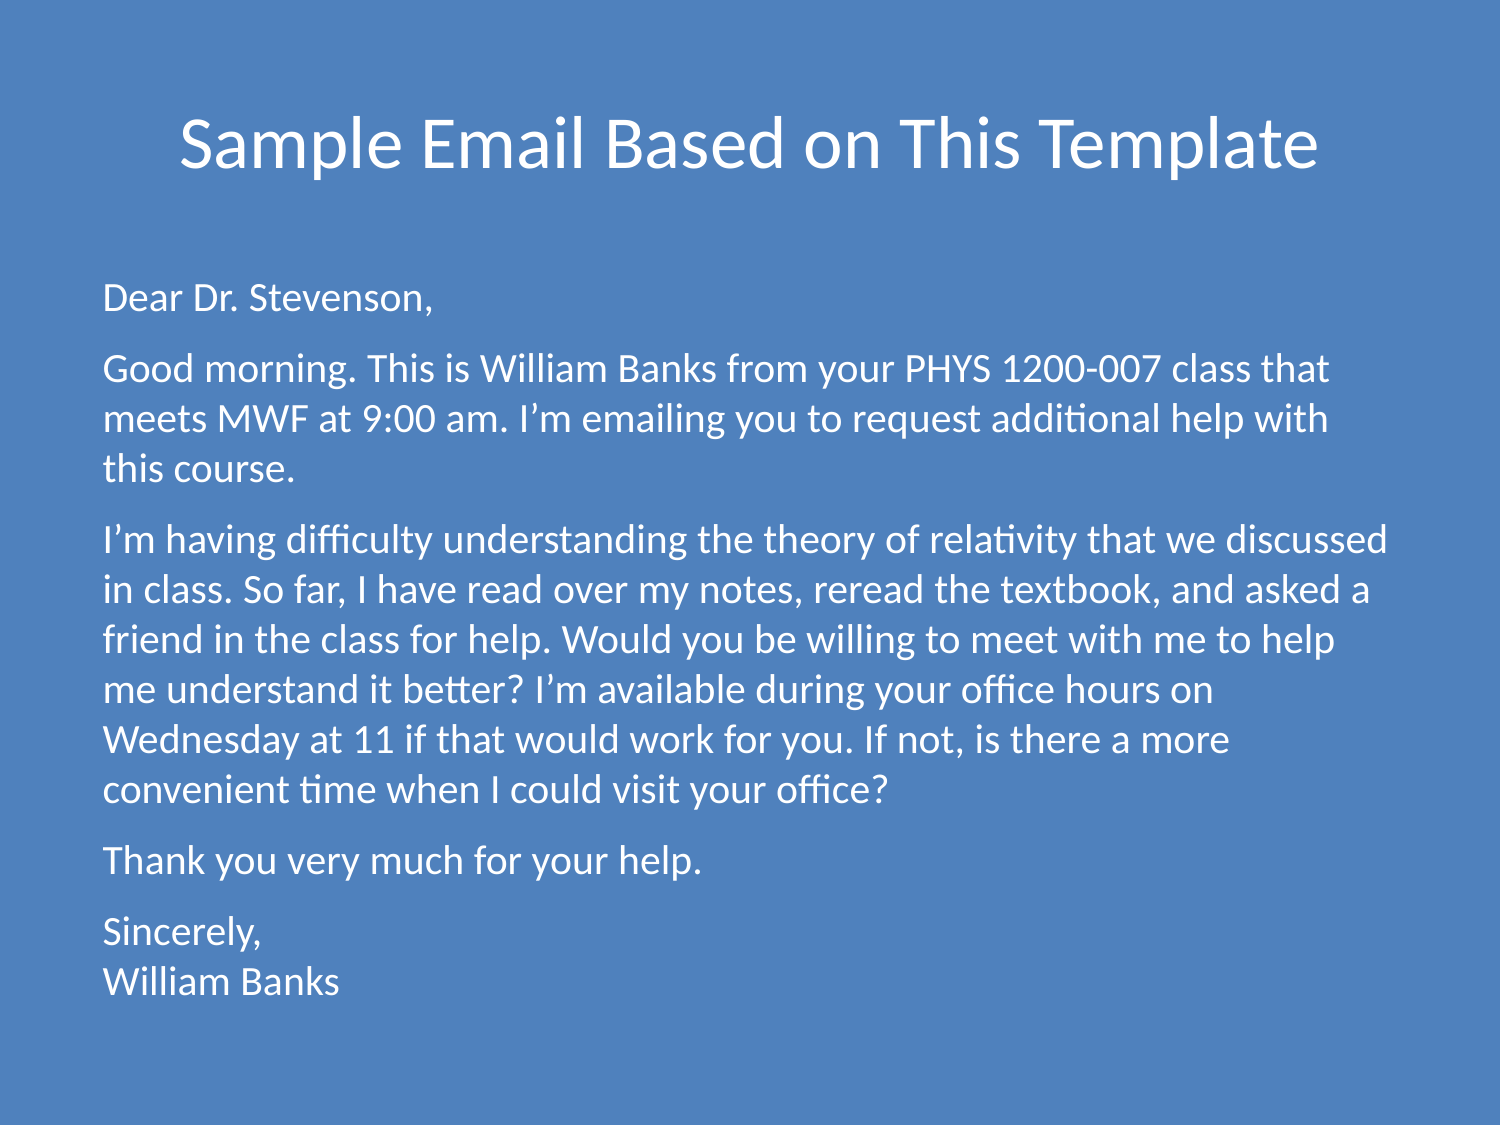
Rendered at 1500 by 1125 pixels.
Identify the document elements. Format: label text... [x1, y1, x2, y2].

title Sample Email Based on This Template [0, 45, 1500, 233]
list Dear Dr. Stevenson, Good morning. This is William Banks from your PHYS 1200-007 class that meets MWF at 9:00 am. I’m emailing you to request additional help with this course. I’m having difficulty understanding the theory of relativity that we discussed in class. So far, I have read over my notes, reread the textbook, and asked a friend in the class for help. Would you be willing to meet with me to help me understand it better? I’m available during your office hours on Wednesday at 11 if that would work for you. If not, is there a more convenient time when I could visit your office? Thank you very much for your help. Sincerely, William Banks [87, 262, 1413, 1063]
